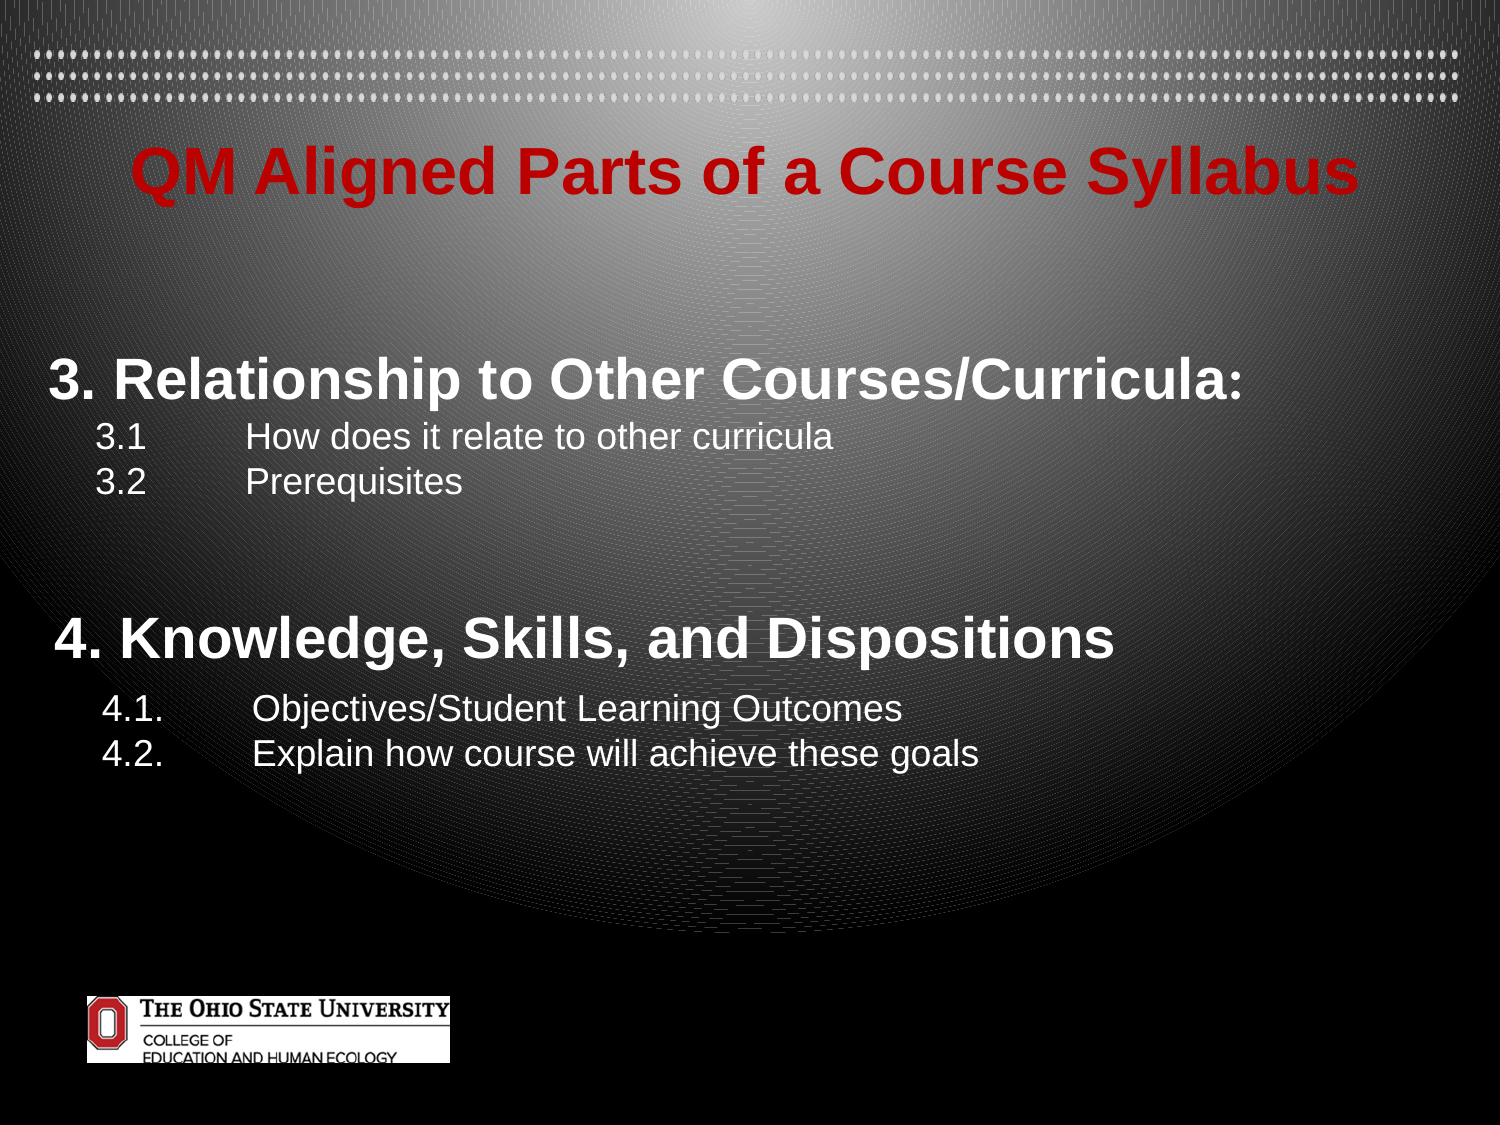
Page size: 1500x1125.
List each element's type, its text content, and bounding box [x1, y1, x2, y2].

picture [34, 50, 1466, 59]
text_box 3. Relationship to Other Courses/Curricula: [33, 343, 1460, 409]
picture [87, 996, 450, 1063]
text_box 4. Knowledge, Skills, and Dispositions [40, 615, 1466, 681]
text_box 3.1 How does it relate to other curricula 3.2 Prerequisites [80, 404, 1405, 510]
picture [34, 93, 1466, 102]
picture [34, 72, 1466, 80]
text_box 4.1. Objectives/Student Learning Outcomes 4.2. Explain how course will achieve these goals [87, 676, 1412, 782]
text_box QM Aligned Parts of a Course Syllabus [33, 150, 1460, 215]
